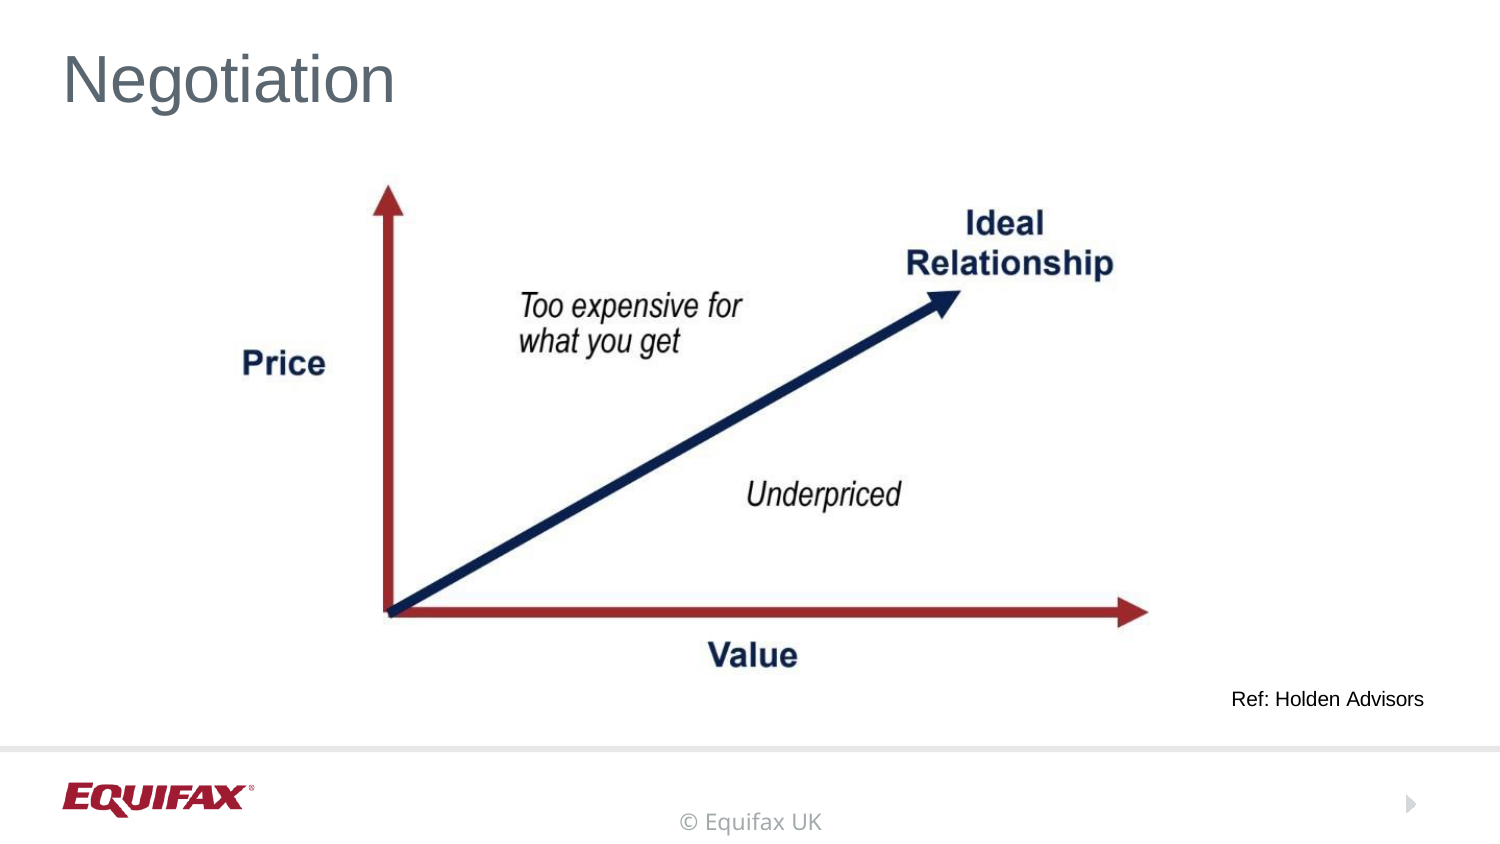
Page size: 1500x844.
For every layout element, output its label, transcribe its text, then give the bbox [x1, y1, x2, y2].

footer © Equifax UK [677, 803, 823, 844]
picture [1406, 794, 1416, 813]
picture [62, 781, 255, 819]
title Negotiation [43, 33, 1322, 177]
picture [233, 174, 1151, 675]
text_box [0, 745, 1500, 753]
text_box Ref: Holden Advisors [1229, 685, 1428, 712]
